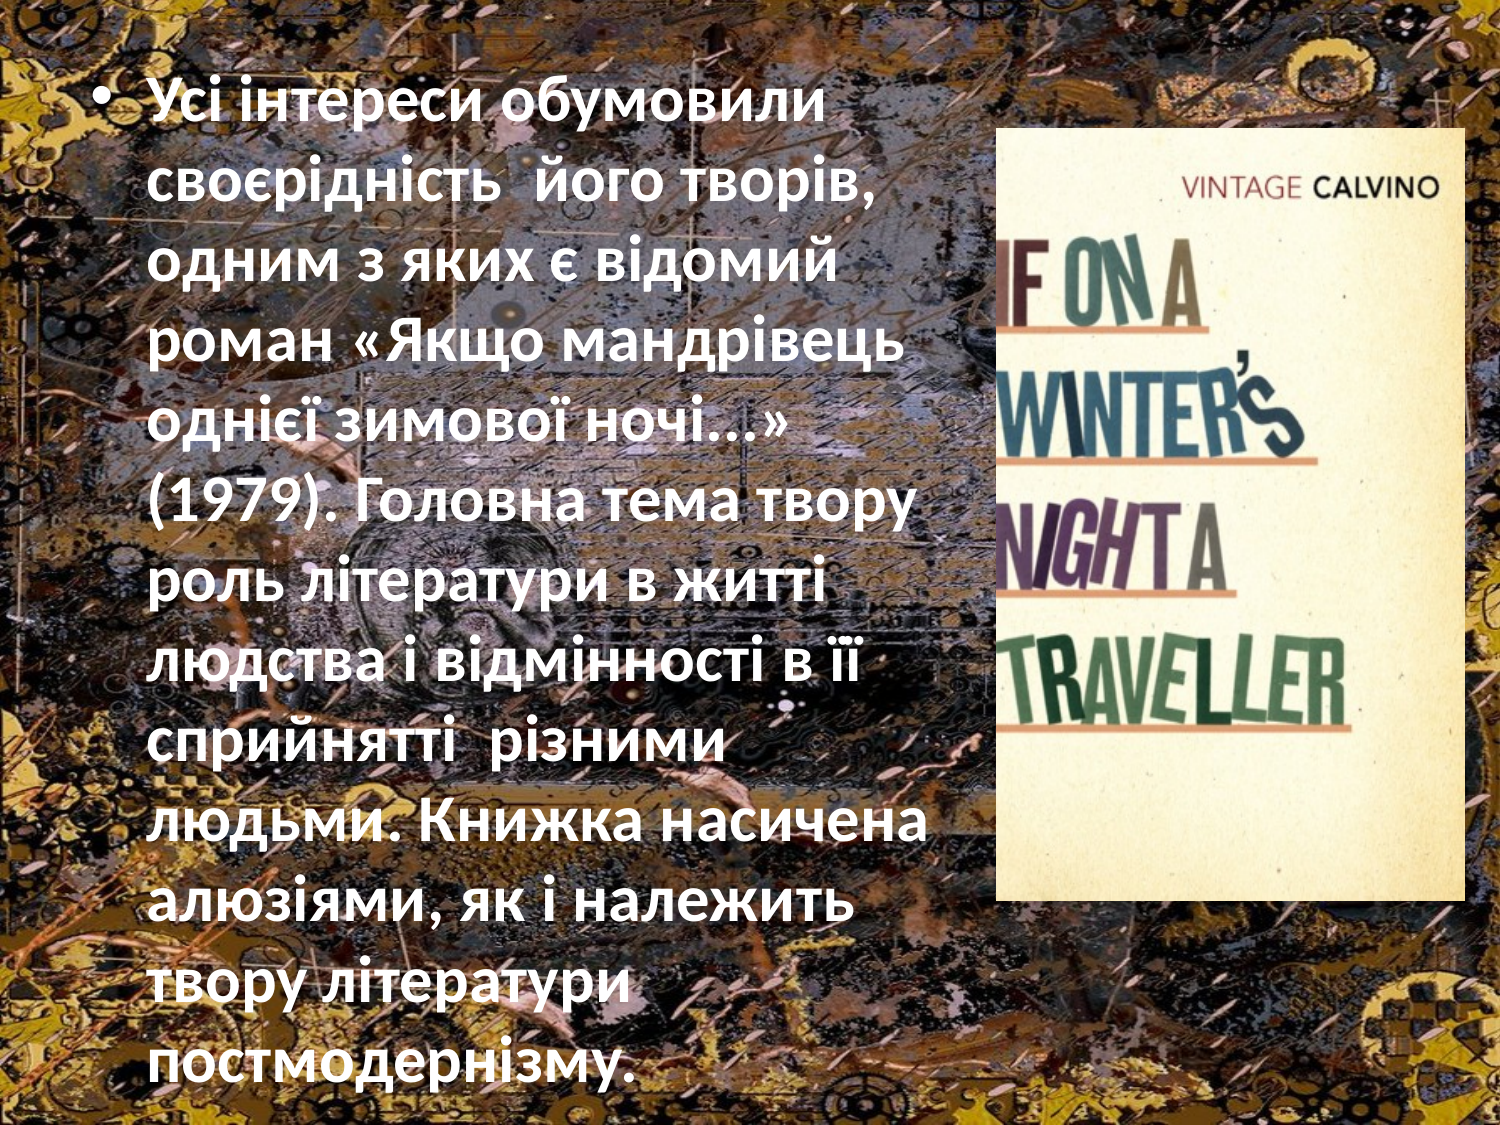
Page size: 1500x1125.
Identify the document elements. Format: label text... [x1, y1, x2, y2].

list Усі інтереси обумовили своєрідність його творів, одним з яких є відомий роман «Якщо мандрівець однієї зимової ночі...» (1979). Головна тема твору роль літератури в житті людства і відмінності в її сприйнятті різними людьми. Книжка насичена алюзіями, як і належить твору літератури постмодернізму. [75, 46, 997, 1125]
picture [0, 0, 1500, 1125]
